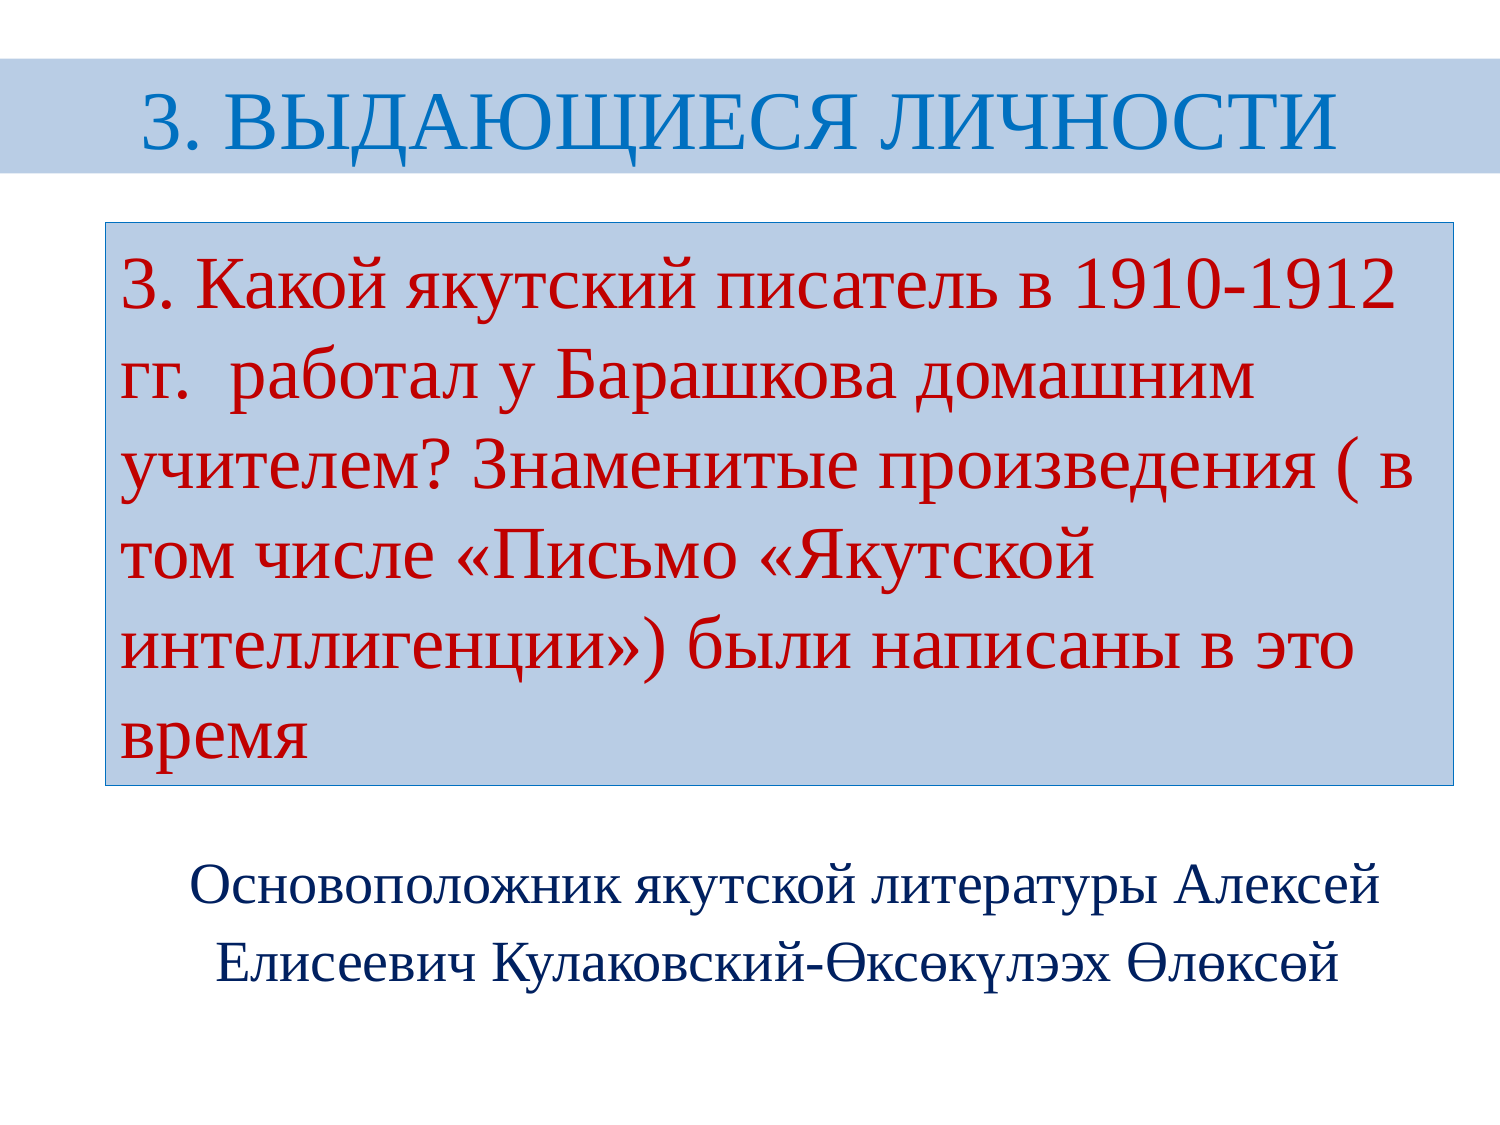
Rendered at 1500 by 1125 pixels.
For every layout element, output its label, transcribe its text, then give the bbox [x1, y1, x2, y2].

text_box 3. ВЫДАЮЩИЕСЯ ЛИЧНОСТИ [0, 58, 1500, 174]
title 3. Какой якутский писатель в 1910-1912 гг. работал у Барашкова домашним учителем? Знаменитые произведения ( в том числе «Письмо «Якутской интеллигенции») были написаны в это время [105, 222, 1454, 786]
subtitle Основоположник якутской литературы Алексей Елисеевич Кулаковский-Өксөкүлээх Өлөксөй [140, 837, 1430, 1125]
